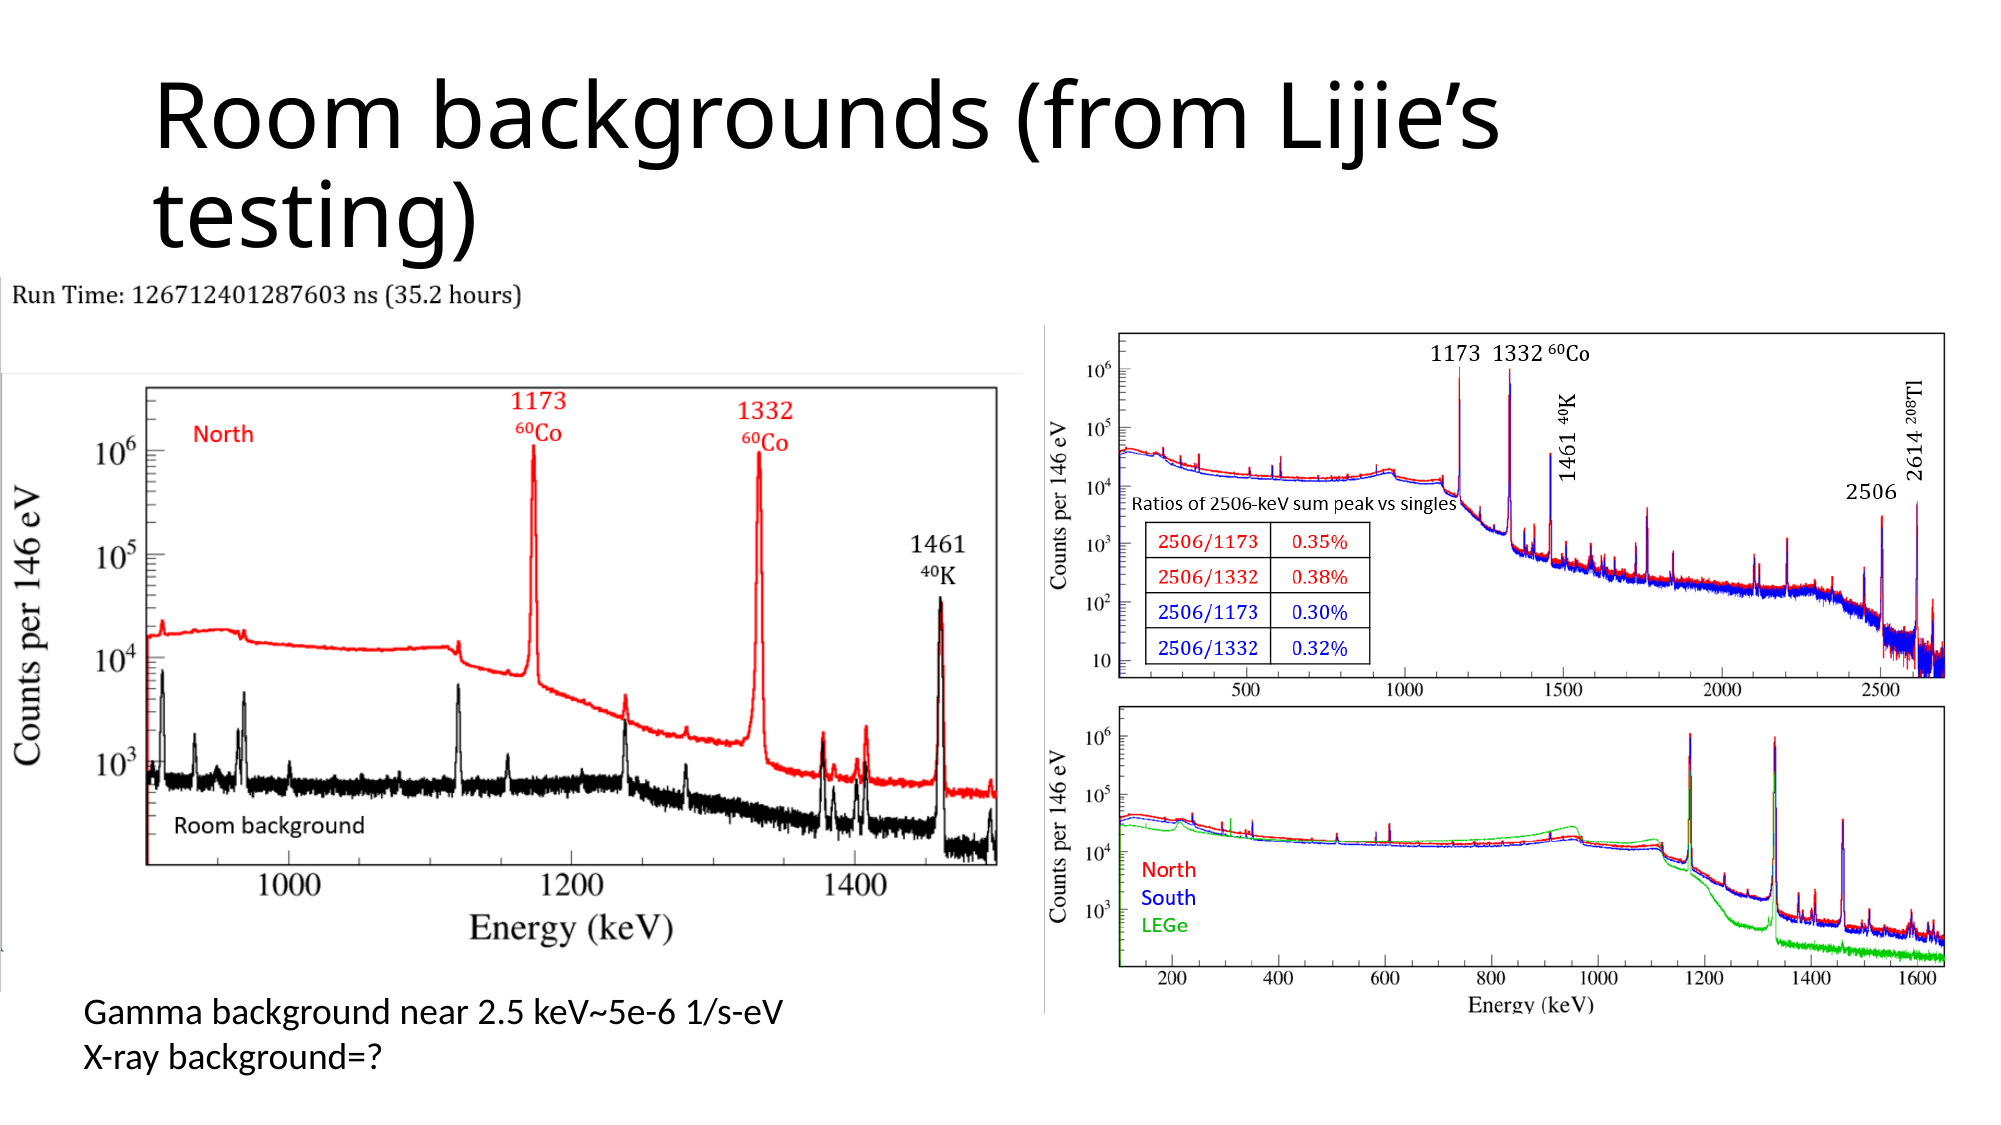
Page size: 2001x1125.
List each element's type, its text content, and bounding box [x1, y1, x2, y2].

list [0, 277, 1023, 992]
picture [1044, 325, 1959, 1014]
title Room backgrounds (from Lijie’s testing) [137, 59, 1863, 278]
text_box Gamma background near 2.5 keV~5e-6 1/s-eV X-ray background=? [68, 992, 800, 1084]
